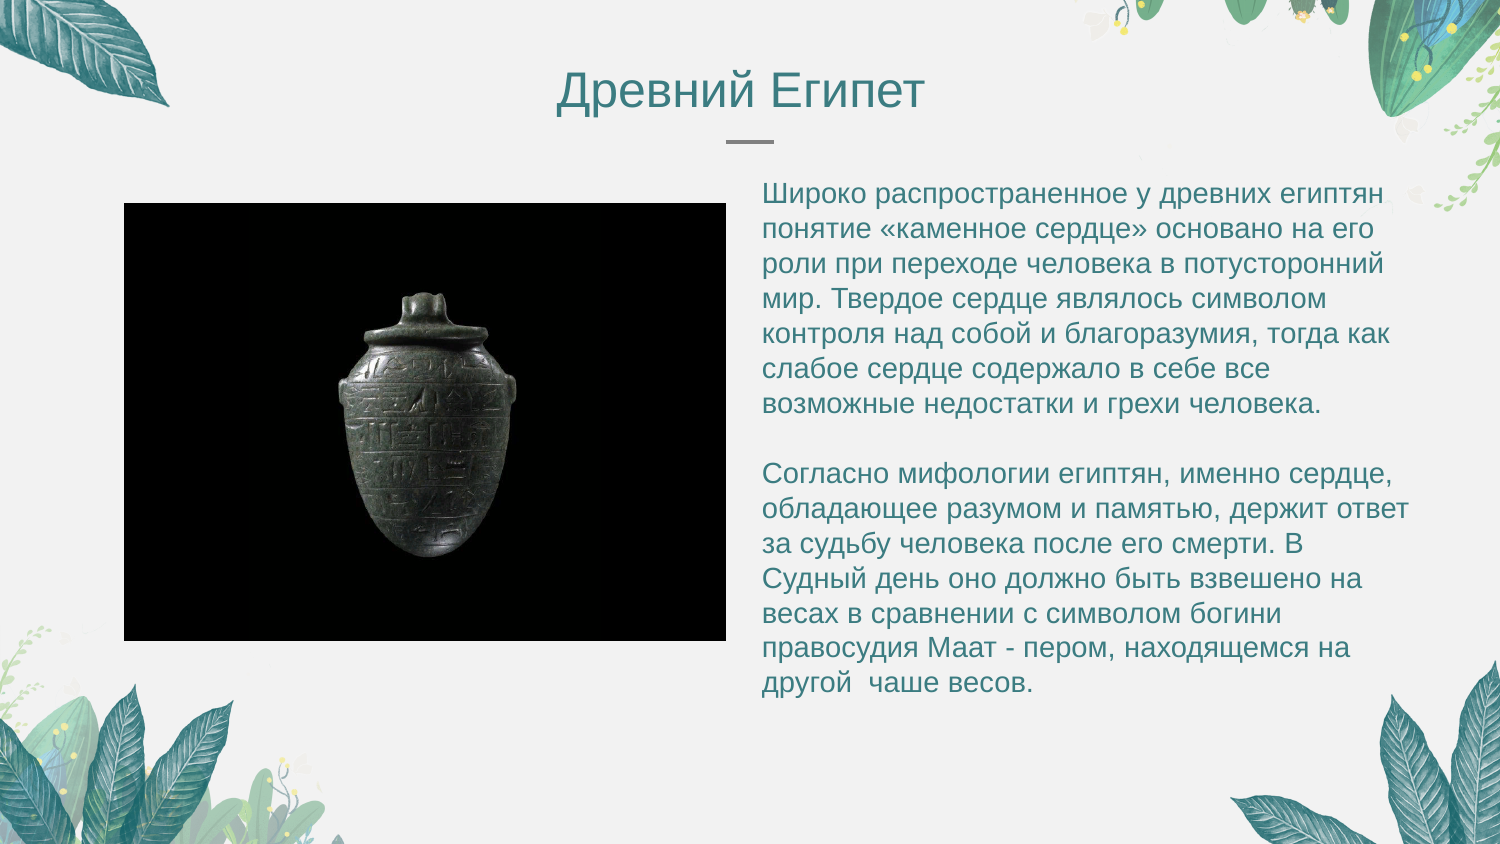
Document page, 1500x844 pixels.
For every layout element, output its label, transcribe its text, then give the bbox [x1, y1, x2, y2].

text_box Широко распространенное у древних египтян понятие «каменное сердце» основано на его роли при переходе человека в потусторонний мир. Твердое сердце являлось символом контроля над собой и благоразумия, тогда как слабое сердце содержало в себе все возможные недостатки и грехи человека. Согласно мифологии египтян, именно сердце, обладающее разумом и памятью, держит ответ за судьбу человека после его смерти. В Судный день оно должно быть взвешено на весах в сравнении с символом богини правосудия Маат - пером, находящемся на другой чаше весов. [747, 166, 1431, 707]
text_box Древний Египет [307, 50, 1175, 126]
picture [0, 0, 1500, 844]
